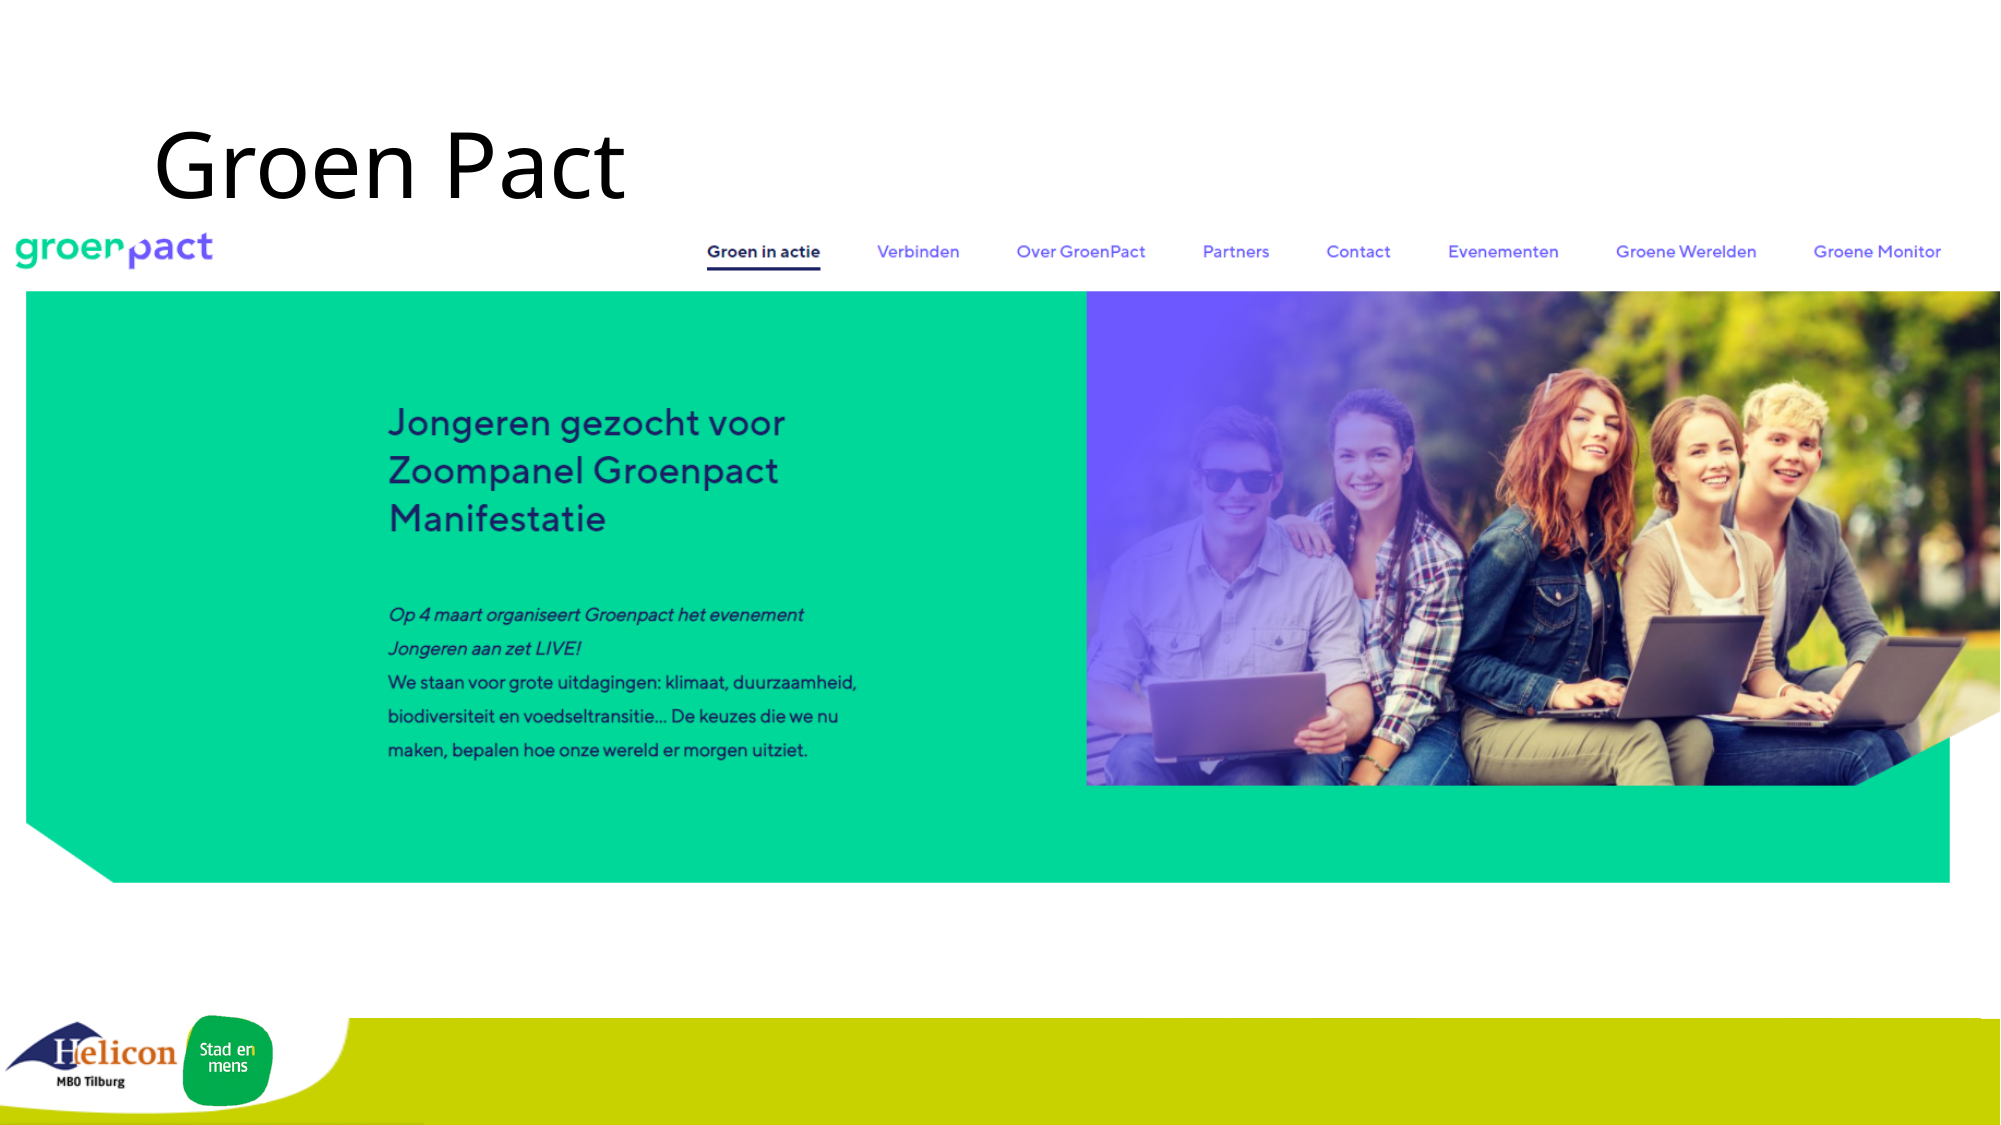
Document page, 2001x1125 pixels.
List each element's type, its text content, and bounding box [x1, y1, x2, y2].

picture [0, 1013, 424, 1125]
title Groen Pact [137, 59, 1863, 215]
picture [0, 215, 2000, 909]
